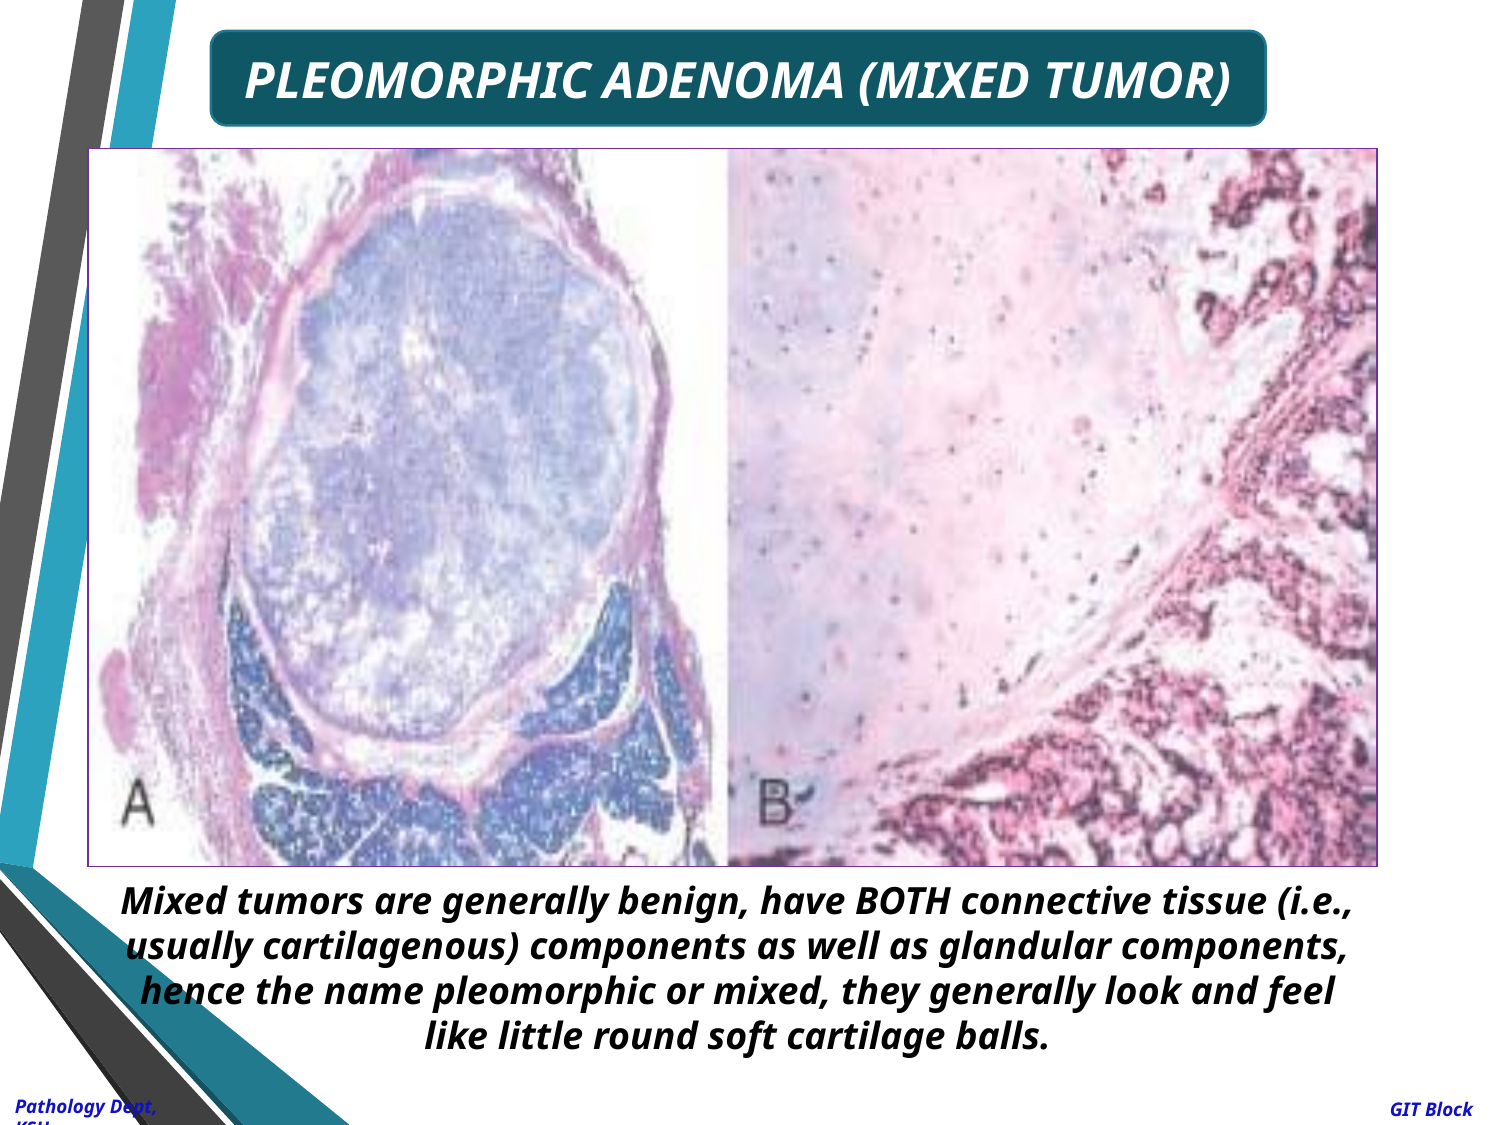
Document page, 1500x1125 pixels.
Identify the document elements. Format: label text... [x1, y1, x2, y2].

text_box Mixed tumors are generally benign, have BOTH connective tissue (i.e., usually cartilagenous) components as well as glandular components, hence the name pleomorphic or mixed, they generally look and feel like little round soft cartilage balls. [100, 869, 1376, 1065]
text_box Pathology Dept, KSU [0, 1087, 200, 1125]
picture [88, 148, 1377, 866]
text_box GIT Block [1374, 1089, 1500, 1125]
text_box PLEOMORPHIC ADENOMA (MIXED TUMOR) [209, 29, 1267, 127]
